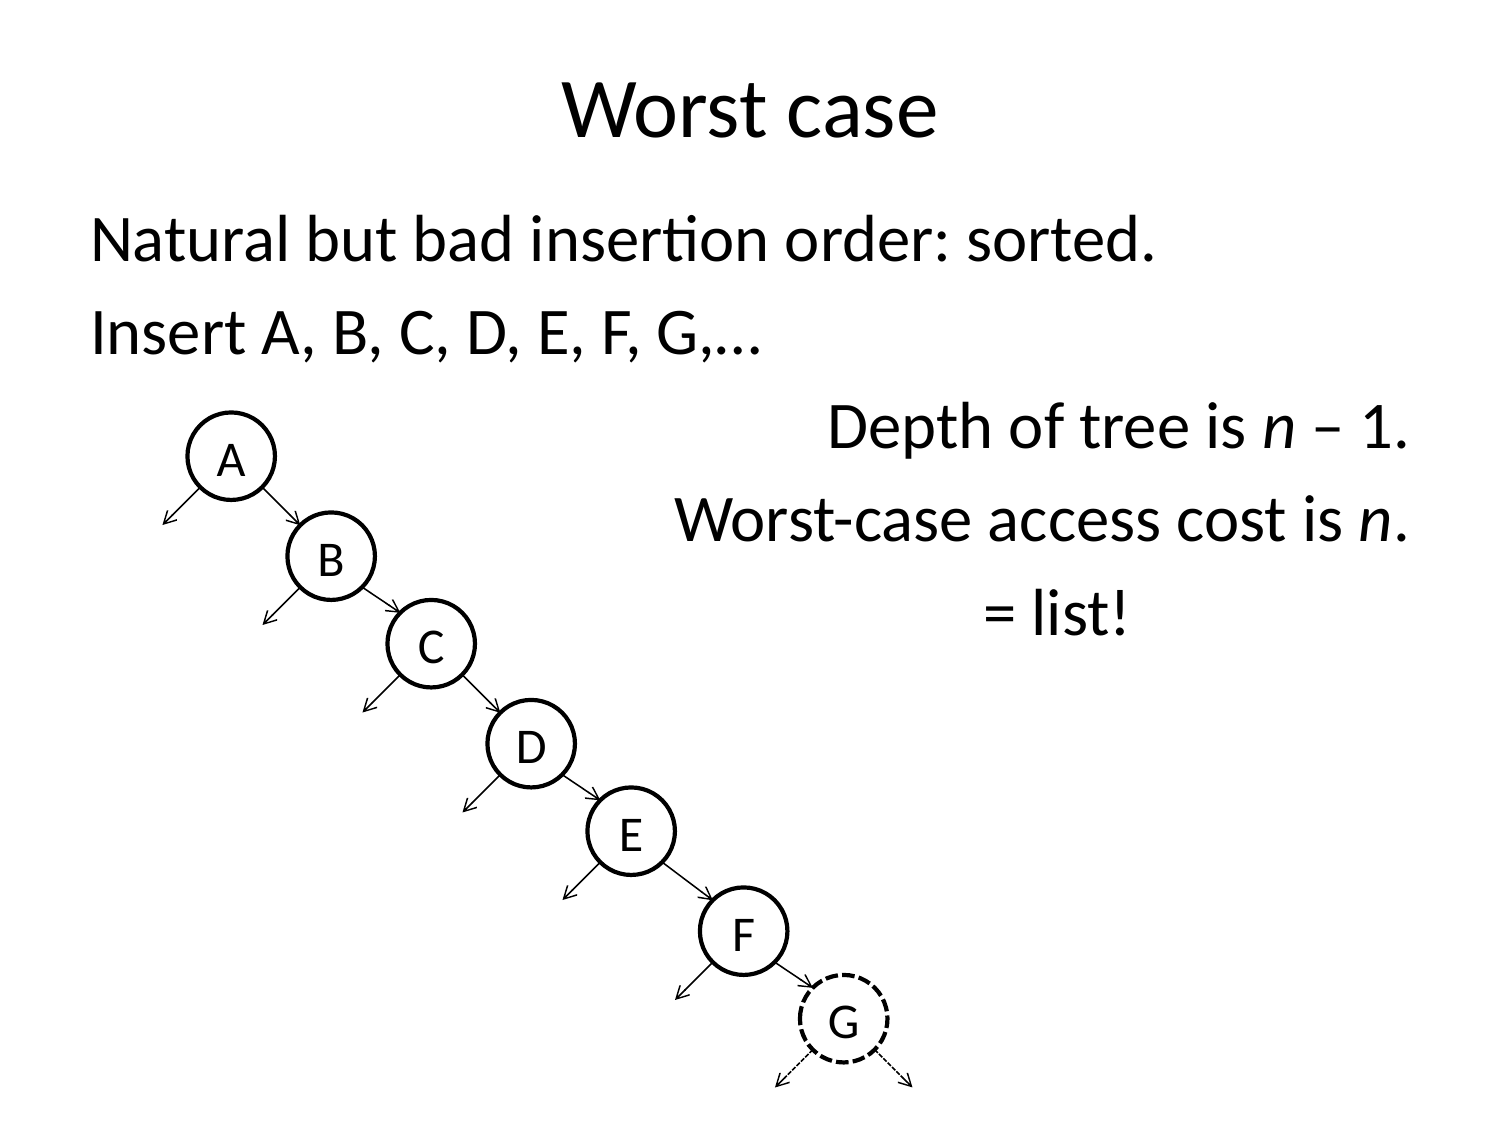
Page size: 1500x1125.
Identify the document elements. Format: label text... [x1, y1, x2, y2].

text_box D [485, 697, 578, 790]
text_box B [285, 510, 378, 603]
list Natural but bad insertion order: sorted. Insert A, B, C, D, E, F, G,… Depth of tree is n – 1. Worst-case access cost is n. = list! [75, 187, 1425, 1005]
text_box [368, 580, 395, 620]
text_box F [697, 885, 790, 978]
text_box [774, 1049, 813, 1088]
text_box C [385, 597, 478, 690]
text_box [874, 1049, 913, 1088]
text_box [262, 586, 301, 626]
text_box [462, 774, 501, 813]
text_box A [185, 410, 278, 503]
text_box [668, 855, 707, 907]
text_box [461, 674, 501, 714]
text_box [162, 486, 201, 526]
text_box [261, 486, 301, 526]
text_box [780, 955, 807, 995]
title Worst case [75, 45, 1425, 163]
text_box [568, 768, 595, 807]
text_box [562, 861, 601, 901]
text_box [362, 674, 401, 713]
text_box G [797, 972, 890, 1065]
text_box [674, 961, 713, 1001]
text_box E [585, 785, 678, 878]
